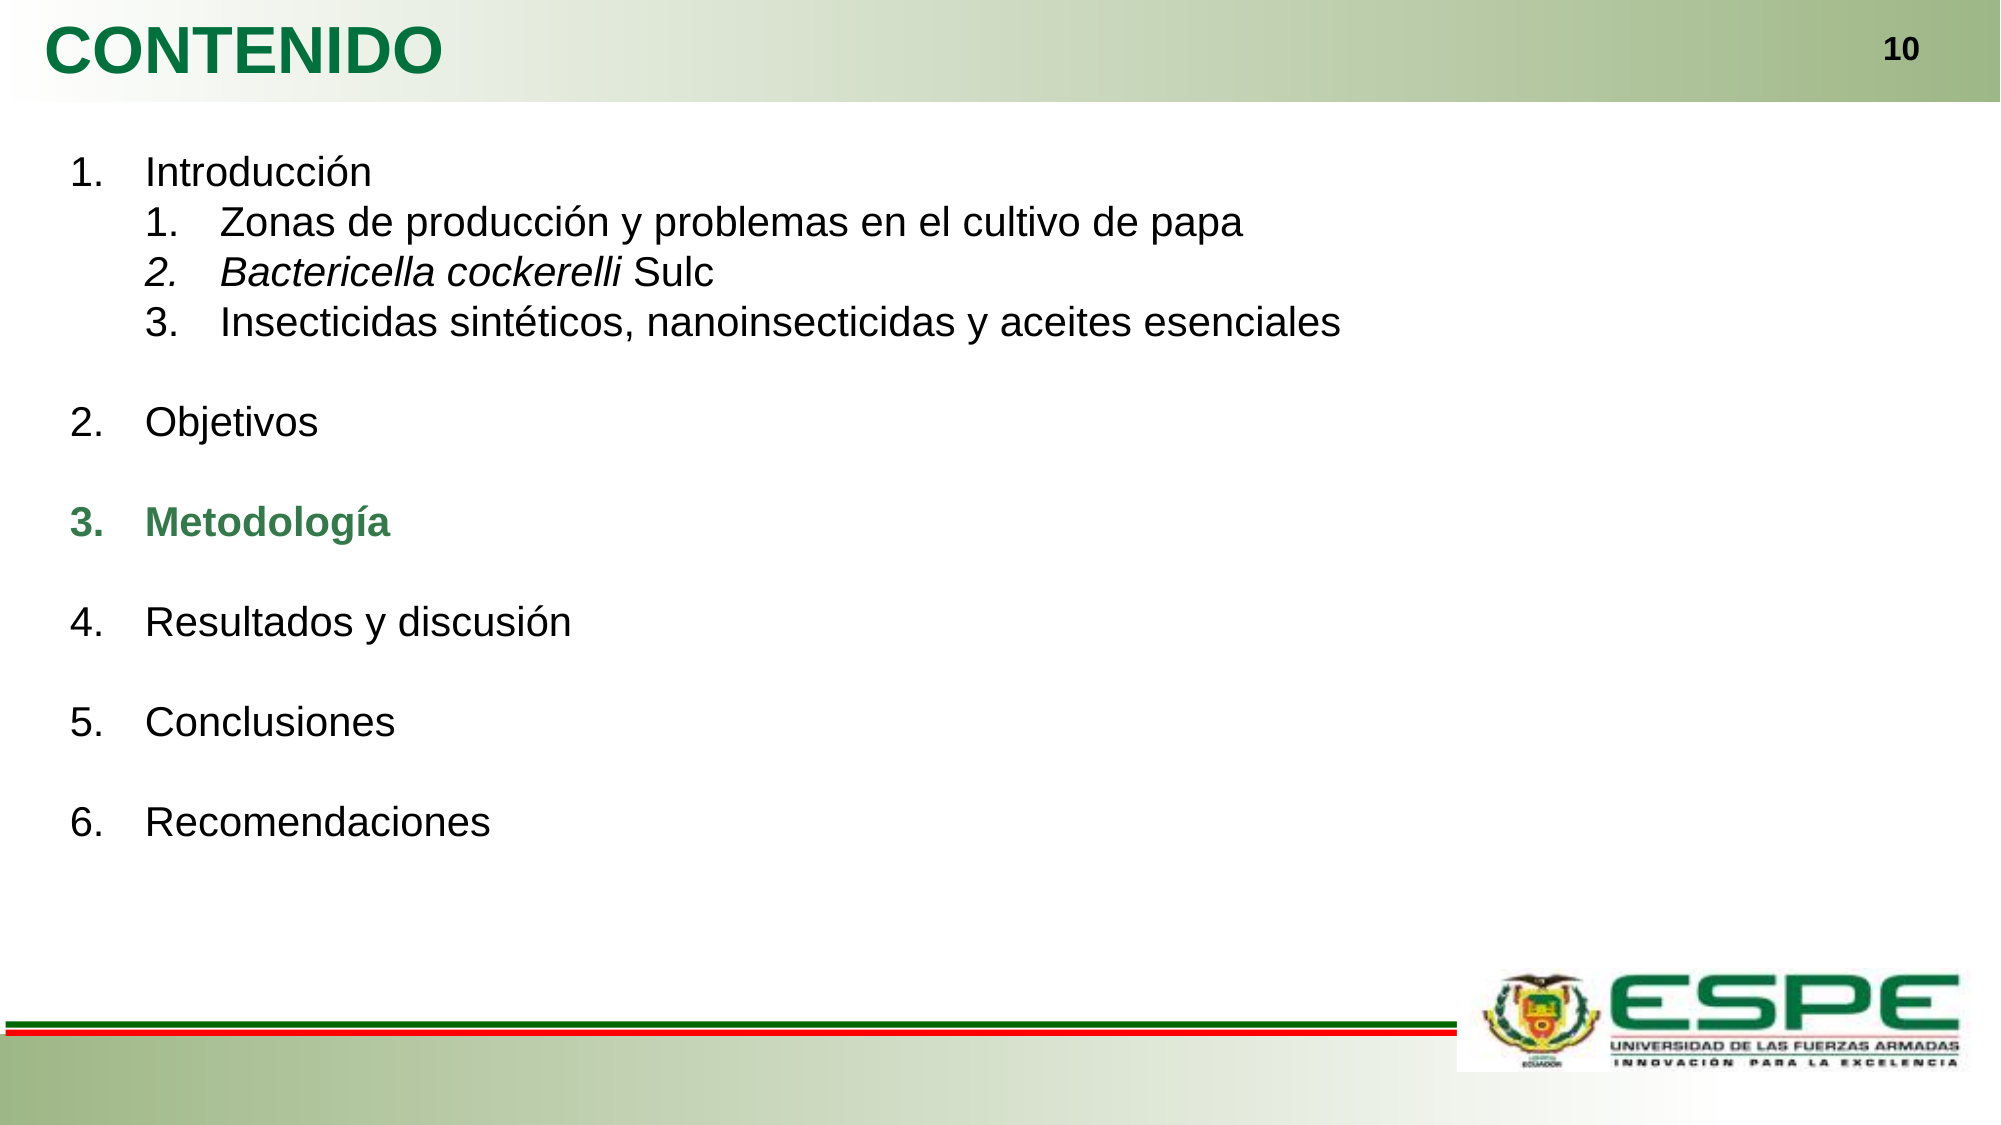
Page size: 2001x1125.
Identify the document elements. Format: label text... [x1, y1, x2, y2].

picture [1456, 968, 1994, 1072]
text_box Introducción Zonas de producción y problemas en el cultivo de papa Bactericella cockerelli Sulc Insecticidas sintéticos, nanoinsecticidas y aceites esenciales Objetivos Metodología Resultados y discusión Conclusiones Recomendaciones [54, 137, 1378, 853]
text_box 10 [1862, 20, 1935, 75]
text_box CONTENIDO [29, 0, 504, 95]
